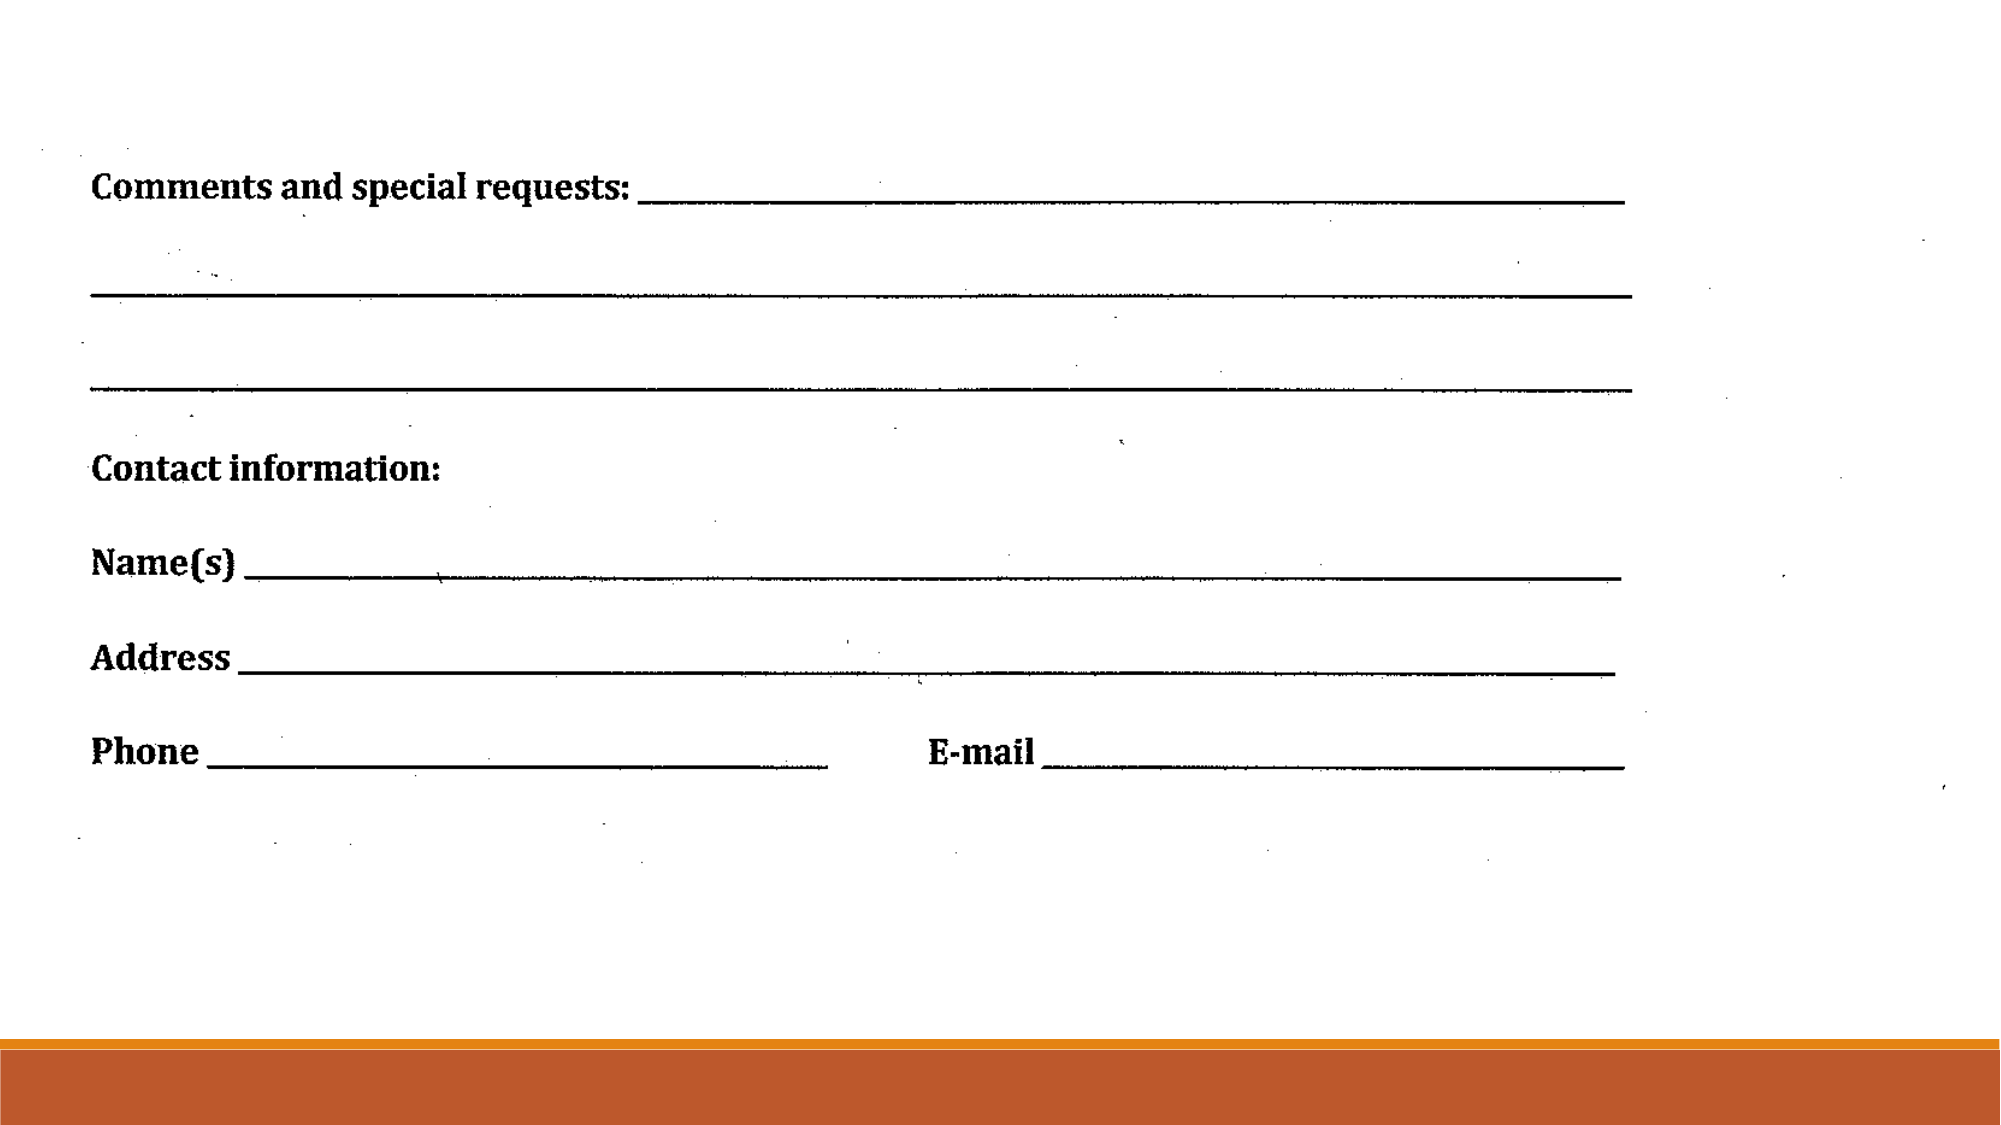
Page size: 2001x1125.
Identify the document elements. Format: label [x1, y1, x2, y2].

picture [24, 147, 1978, 868]
